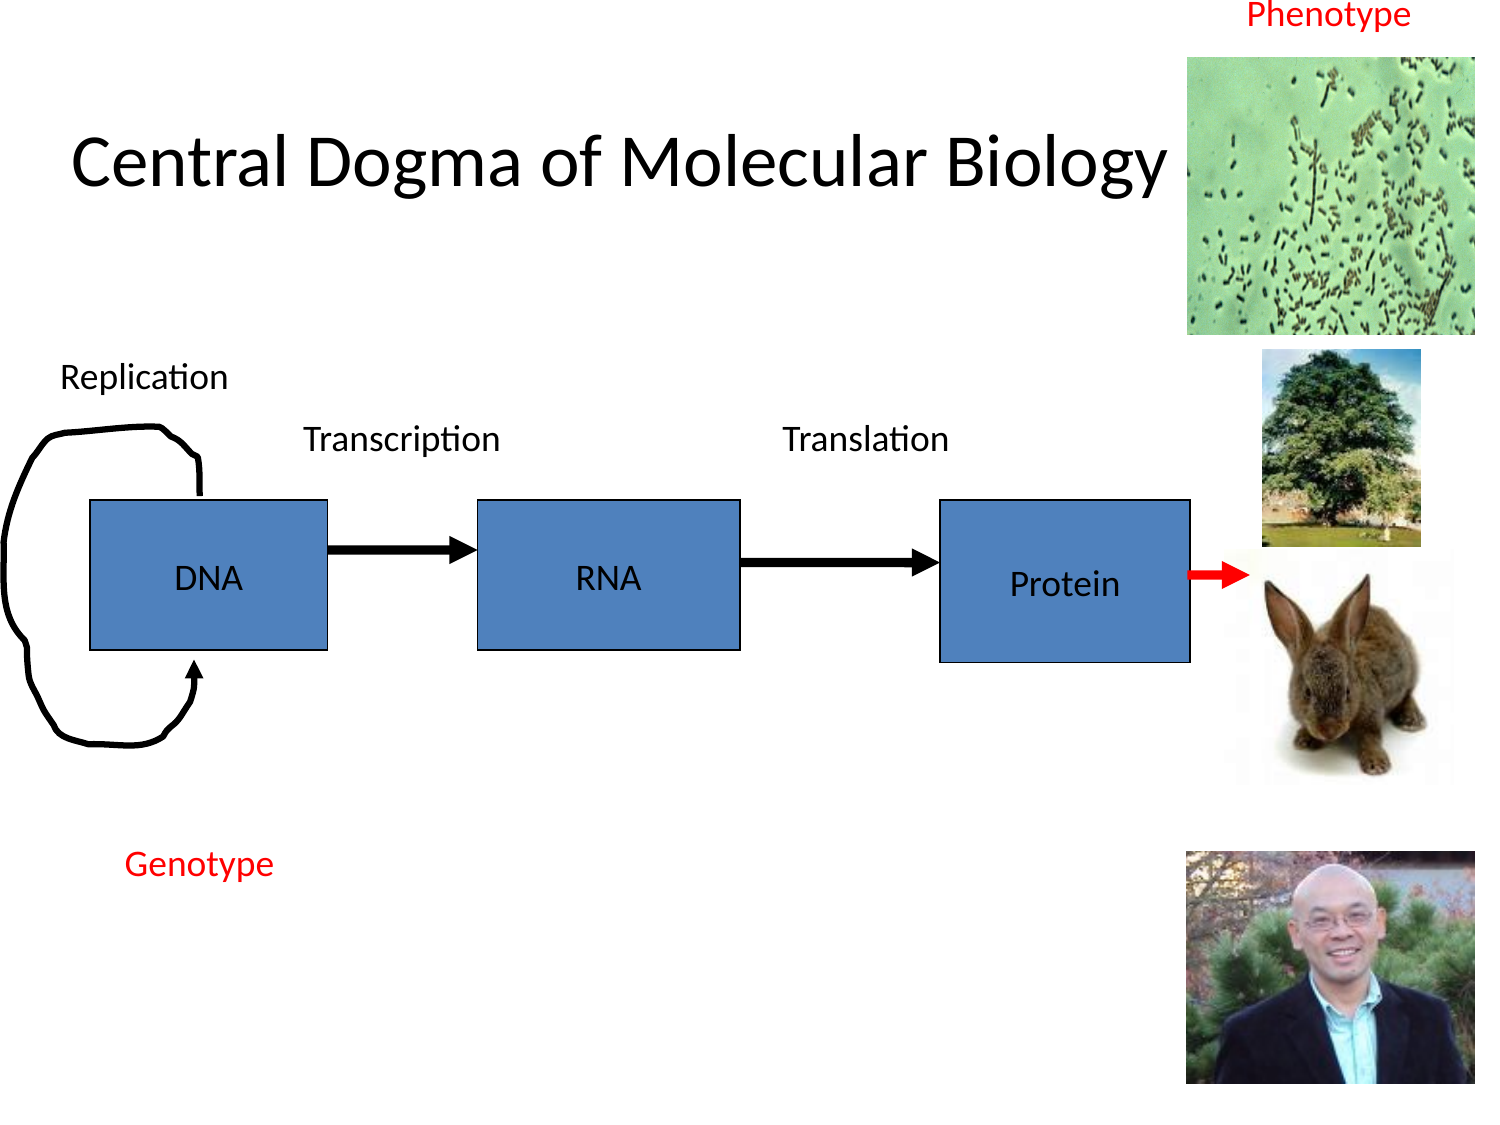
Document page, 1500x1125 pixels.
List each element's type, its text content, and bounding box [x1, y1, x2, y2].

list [1224, 549, 1454, 785]
text_box [327, 543, 478, 557]
title Central Dogma of Molecular Biology [0, 62, 1182, 250]
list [1187, 56, 1476, 335]
text_box Replication [45, 344, 245, 404]
text_box Protein [940, 499, 1191, 663]
text_box [740, 556, 941, 569]
text_box DNA [195, 499, 328, 650]
text_box Phenotype [1231, 0, 1427, 42]
text_box Translation [767, 406, 965, 467]
picture [1186, 851, 1476, 1085]
text_box [3, 426, 201, 746]
text_box Transcription [288, 406, 517, 467]
text_box RNA [477, 499, 741, 650]
text_box Genotype [109, 831, 290, 892]
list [1262, 349, 1421, 548]
